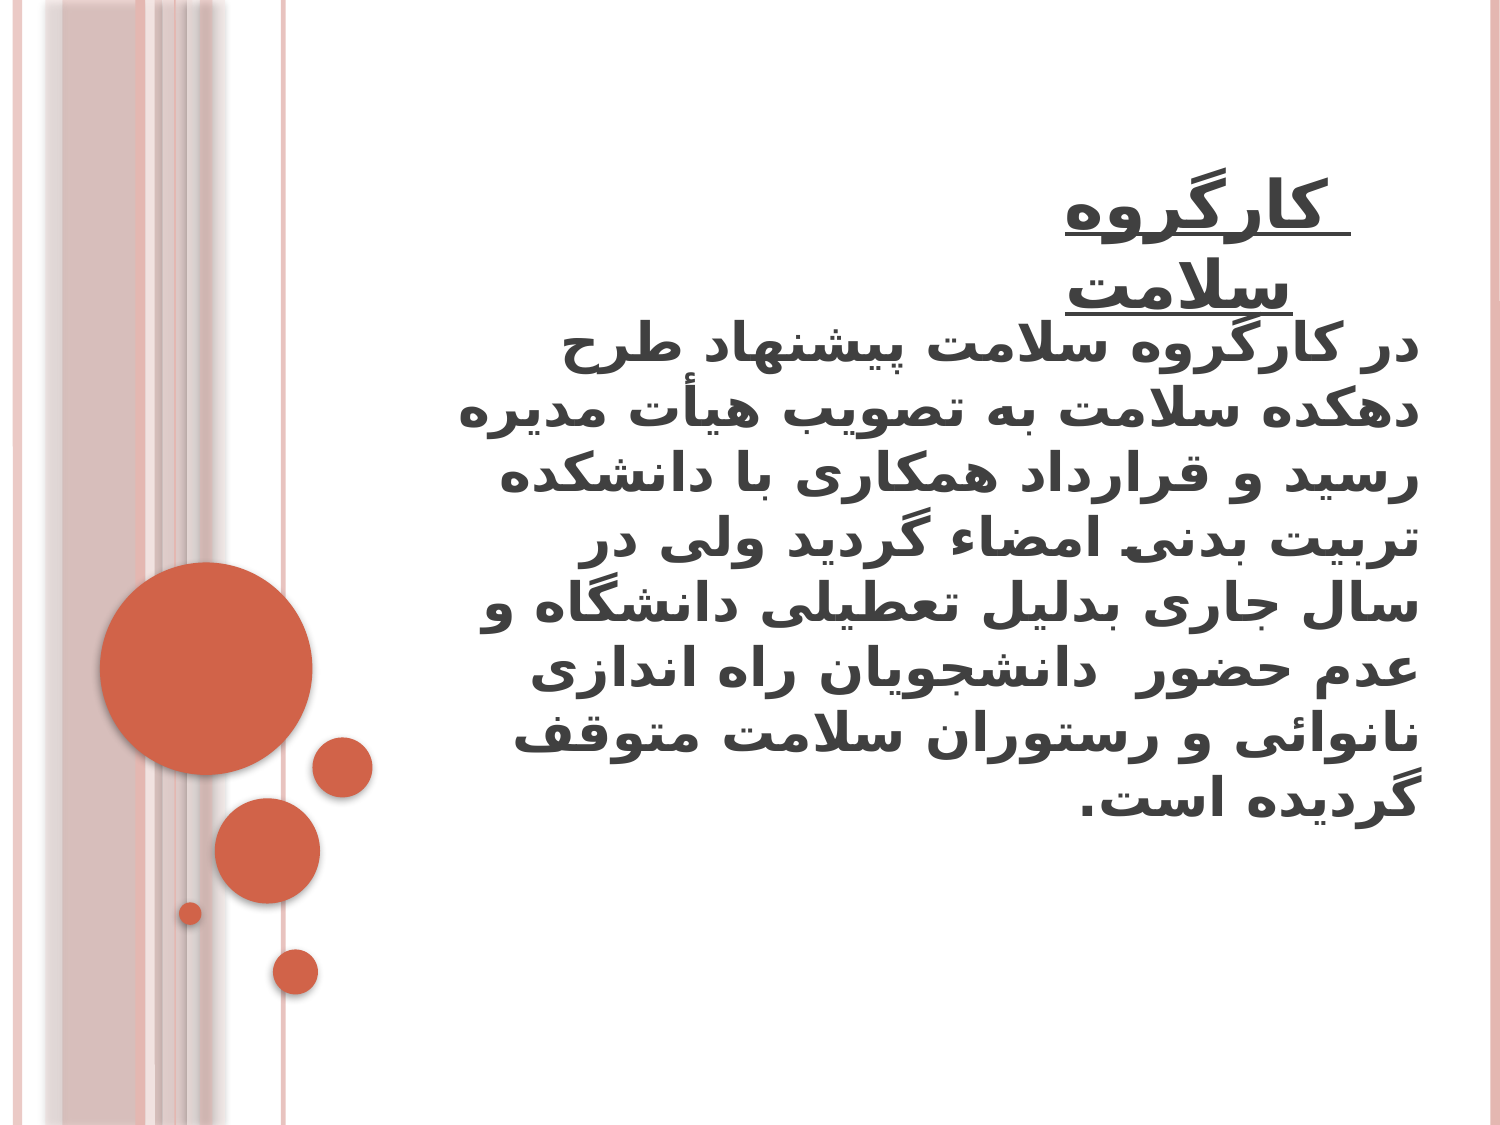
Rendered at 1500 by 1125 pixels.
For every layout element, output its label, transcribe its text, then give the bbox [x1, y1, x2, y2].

text_box کارگروه سلامت [1049, 154, 1438, 329]
subtitle در کارگروه سلامت پیشنهاد طرح دهکده سلامت به تصویب هیأت مدیره رسید و قرارداد همکاری با دانشکده تربیت بدنی امضاء گردید ولی در سال جاری بدلیل تعطیلی دانشگاه و عدم حضور دانشجویان راه اندازی نانوائی و رستوران سلامت متوقف گردیده است. [437, 299, 1438, 1050]
